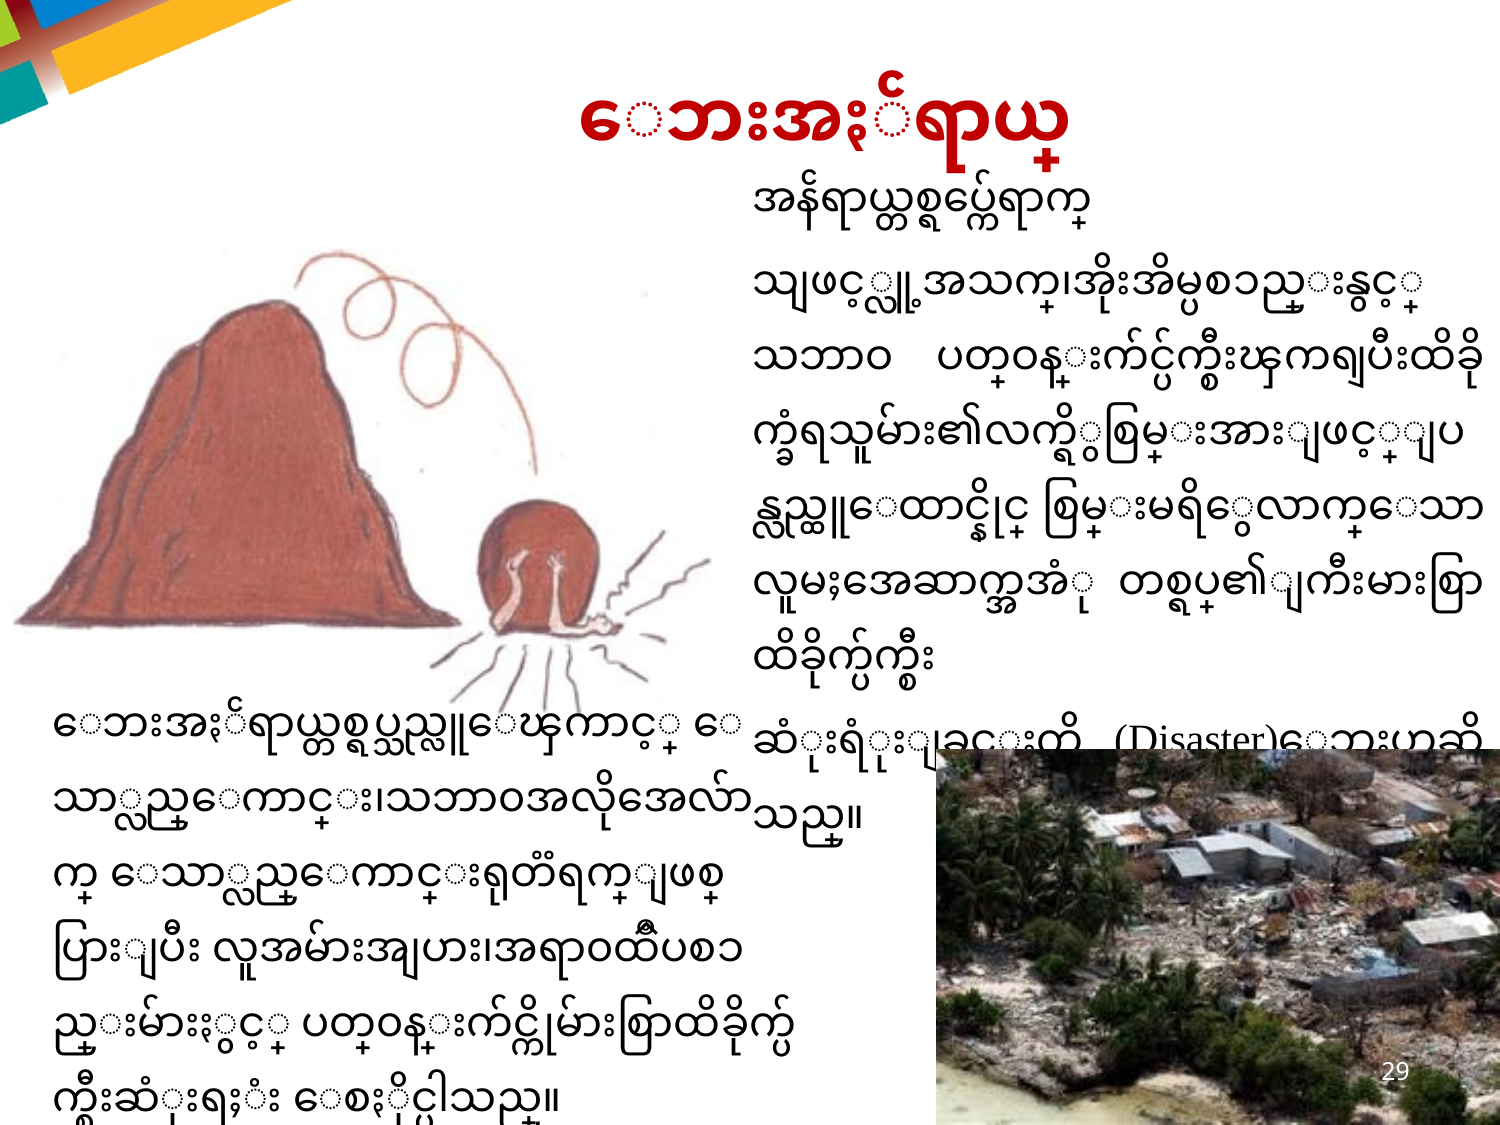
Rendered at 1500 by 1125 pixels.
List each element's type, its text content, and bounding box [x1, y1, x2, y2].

title ေဘးအႏၲရာယ္ [150, 0, 1500, 163]
list အနၲရာယ္တစ္ရပ္က်ေရာက္ သျဖင့္လူ့အသက္၊အိုးအိမ္ပစၥည္းနွင့္သဘာဝ ပတ္ဝန္းက်င္ပ်က္စီးၾကရျပီးထိခိုက္ခံရသူမ်ား၏လက္ရိွစြမ္းအားျဖင့္ျပန္လည္ထူေထာင္နိုင္ စြမ္းမရိွေလာက္ေသာလူမႈအေဆာက္အအံု တစ္ရပ္၏ျကီးမားစြာထိခိုက္ပ်က္စီး ဆံုးရံုးျခင္းကို (Disaster)ေဘးဟုဆိုသည္။ [737, 137, 1500, 577]
picture [0, 0, 150, 145]
picture [935, 749, 1500, 1125]
picture [0, 224, 713, 729]
text_box ေဘးအႏၲရာယ္တစ္ရပ္သည္လူေၾကာင့္ ေသာ္လည္ေကာင္း၊သဘာ၀အလိုအေလ်ာက္ ေသာ္လည္ေကာင္းရုတၱရက္ျဖစ္ပြားျပီး လူအမ်ားအျပား၊အရာ၀ထၳဳပစၥည္းမ်ားႏွင့္ ပတ္၀န္းက်င္ကိုမ်ားစြာထိခိုက္ပ်က္စီးဆံုးရႈံး ေစႏိုင္ပါသည္။ [37, 662, 813, 1000]
